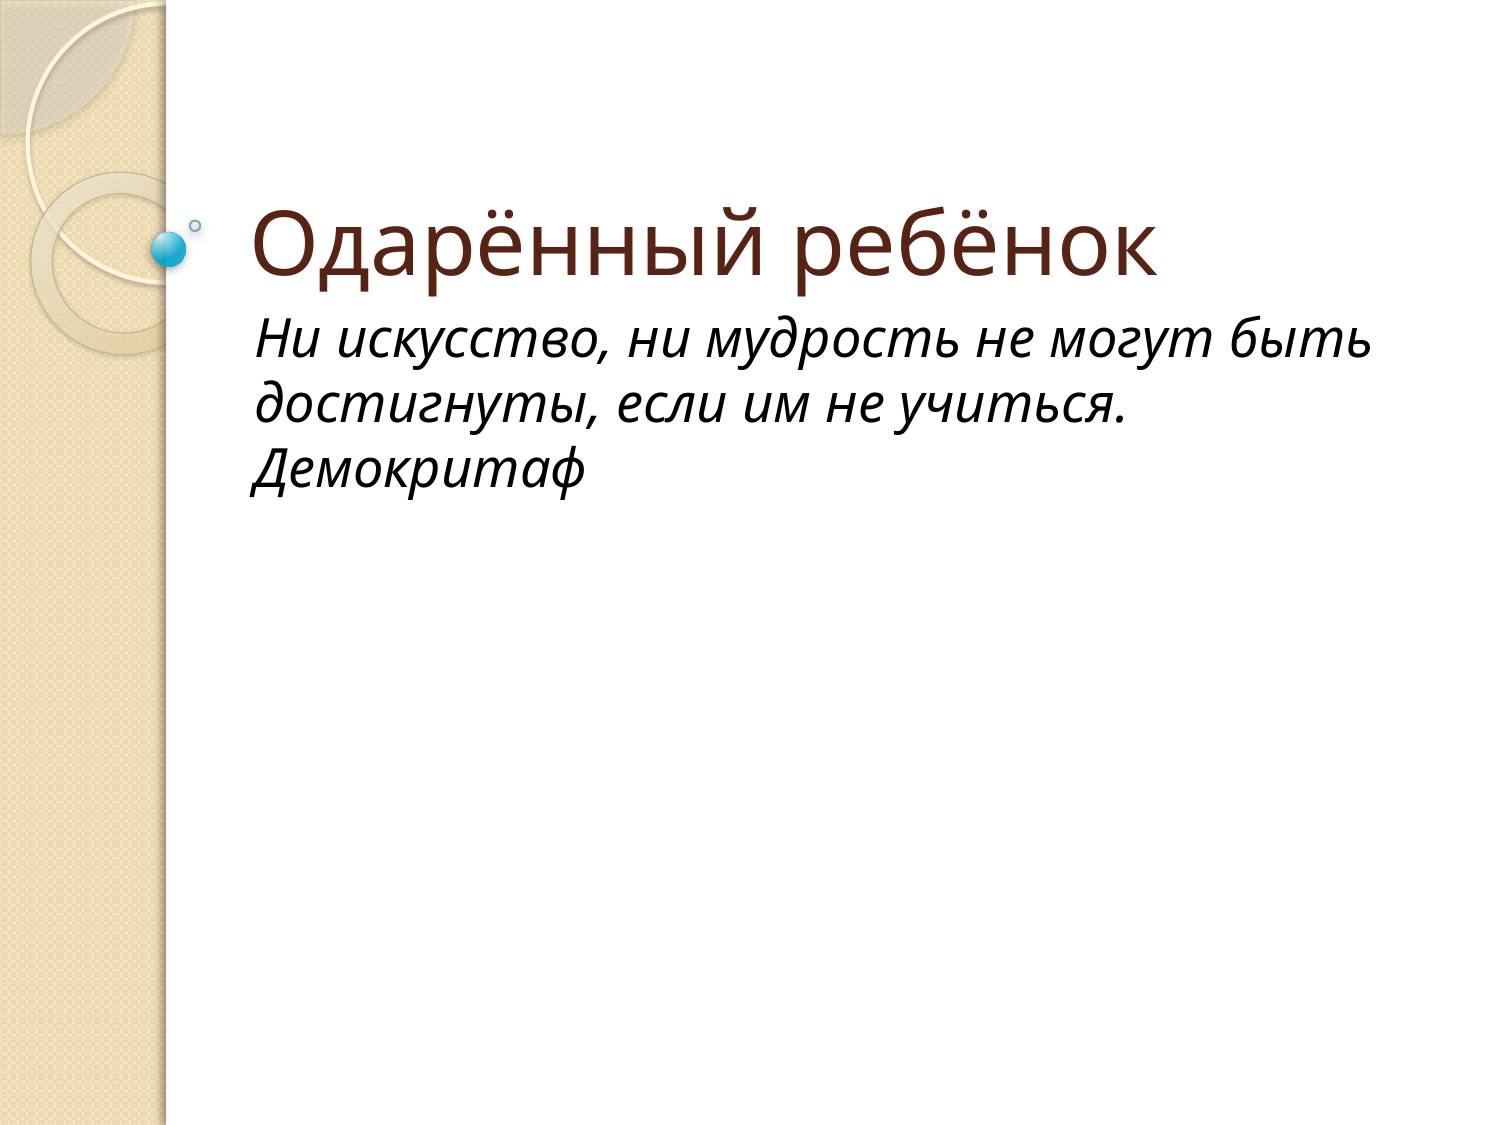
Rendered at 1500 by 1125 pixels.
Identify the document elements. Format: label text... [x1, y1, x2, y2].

title Одарённый ребёнок [234, 59, 1450, 301]
subtitle Ни искусство, ни мудрость не могут быть достигнуты, если им не учиться. Демокритаф [234, 303, 1450, 591]
